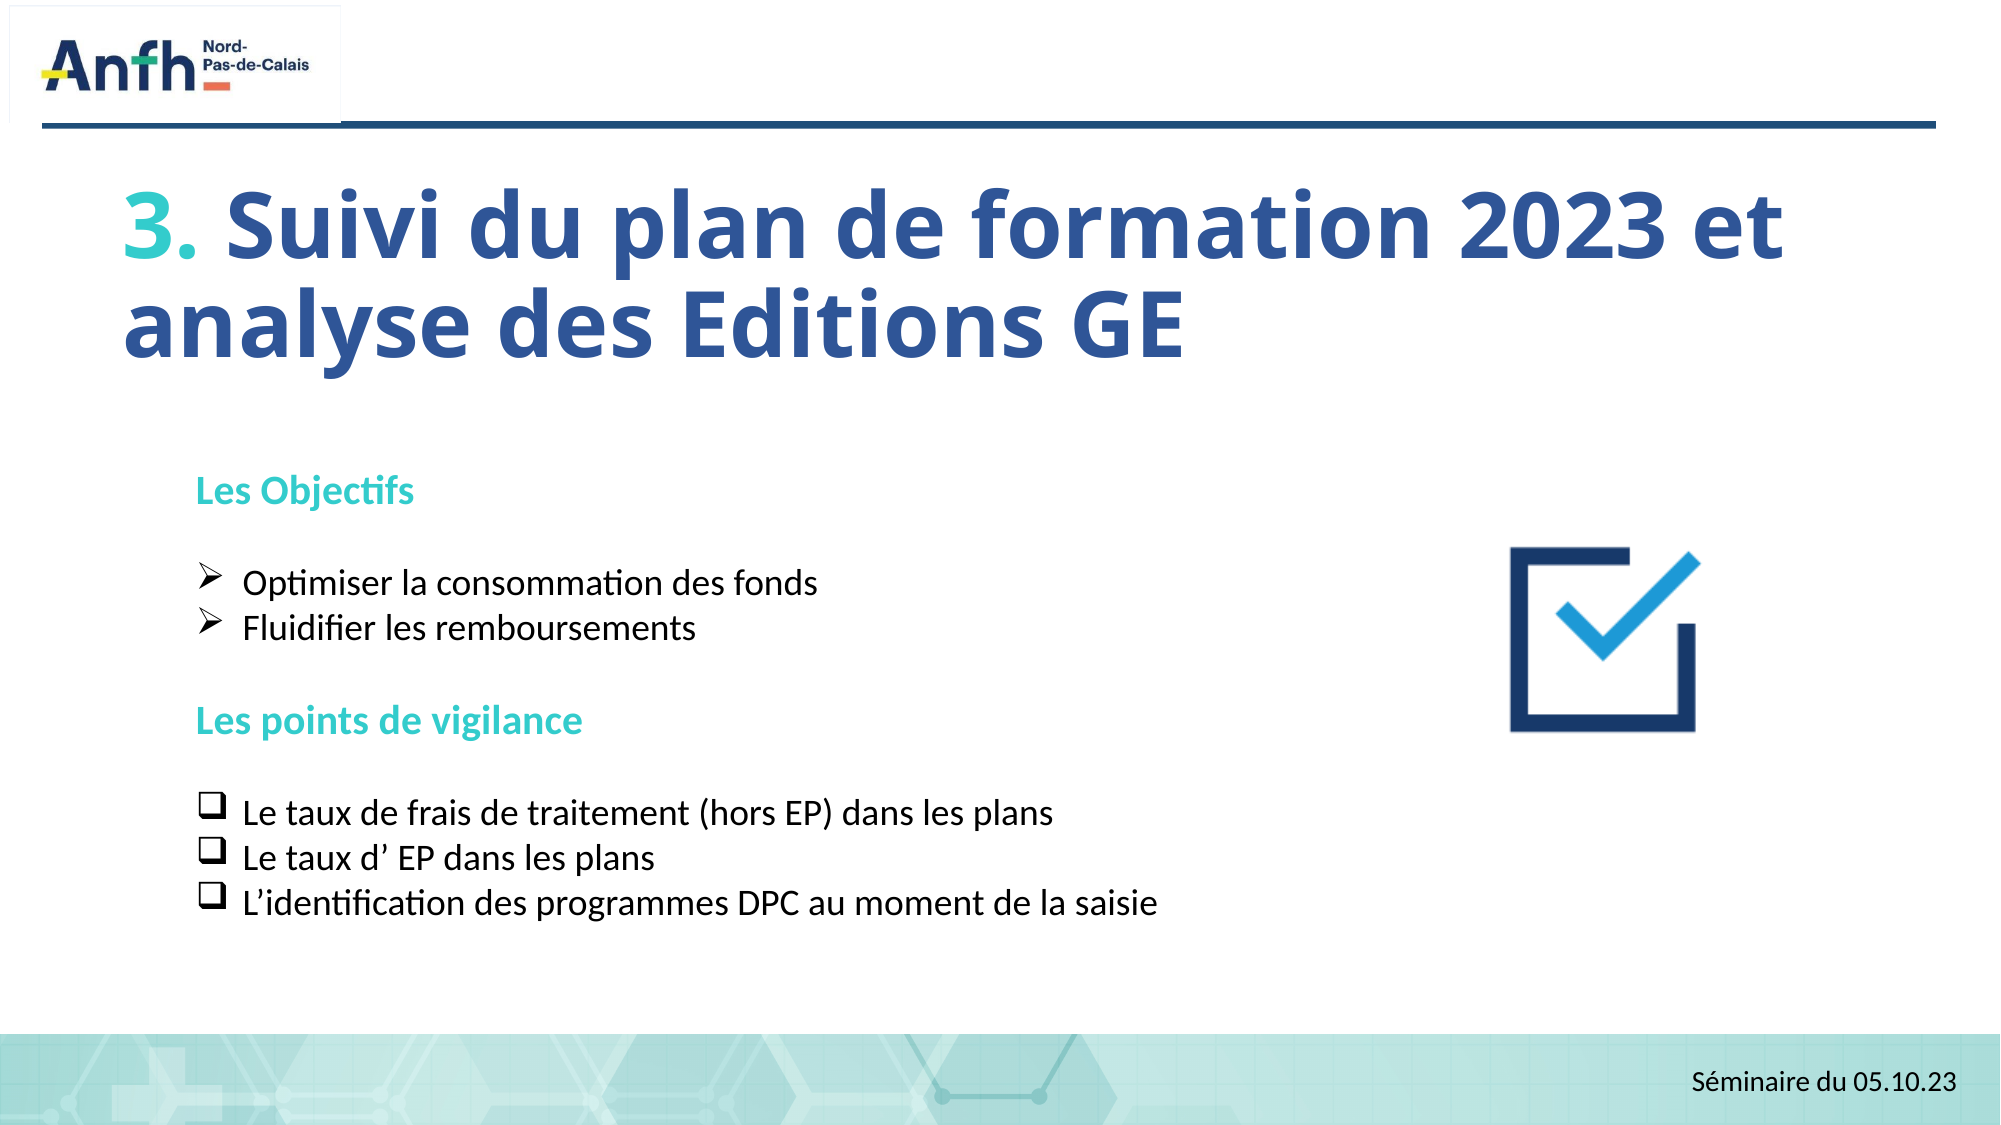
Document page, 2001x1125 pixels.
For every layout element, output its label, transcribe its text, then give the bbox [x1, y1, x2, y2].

picture [1428, 455, 1768, 807]
picture [9, 5, 341, 123]
text_box Les Objectifs Optimiser la consommation des fonds Fluidifier les remboursements Les points de vigilance Le taux de frais de traitement (hors EP) dans les plans Le taux d’ EP dans les plans L’identification des programmes DPC au moment de la saisie [181, 455, 1833, 1034]
title 3. Suivi du plan de formation 2023 et analyse des Editions GE [107, 169, 1833, 387]
picture [0, 1034, 2000, 1125]
text_box [41, 120, 1937, 130]
